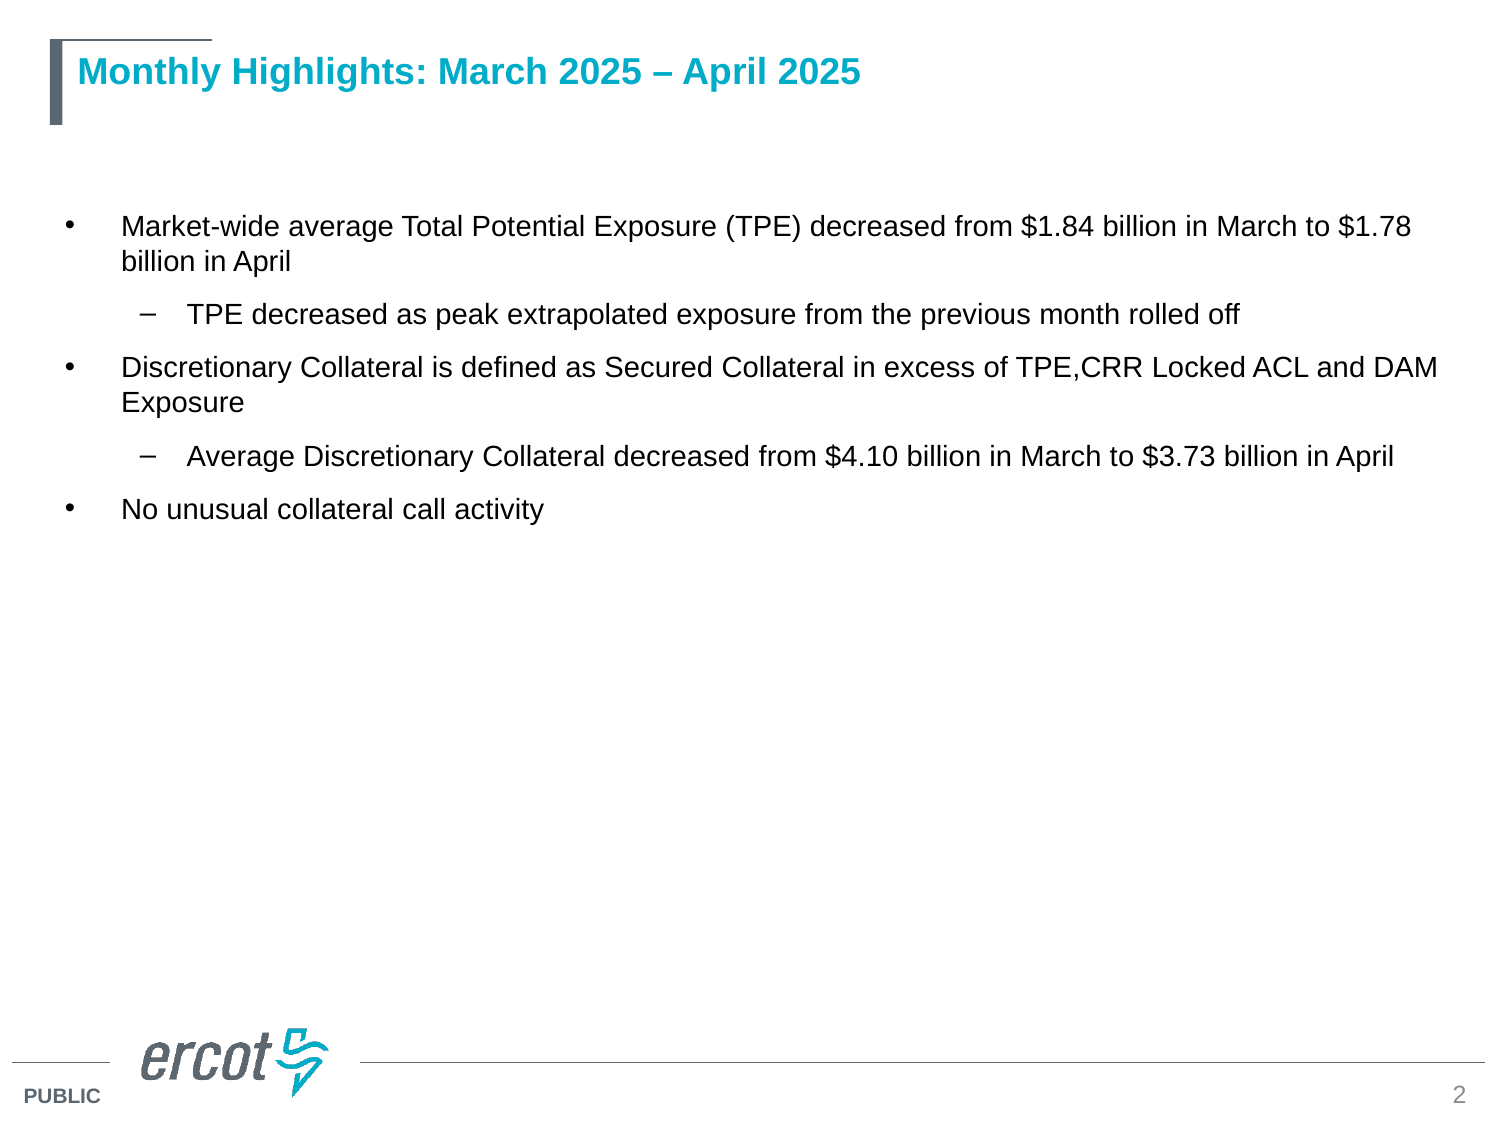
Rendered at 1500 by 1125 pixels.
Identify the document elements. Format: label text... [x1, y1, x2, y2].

title Monthly Highlights: March 2025 – April 2025 [62, 39, 1450, 134]
list Market-wide average Total Potential Exposure (TPE) decreased from $1.84 billion in March to $1.78 billion in April TPE decreased as peak extrapolated exposure from the previous month rolled off Discretionary Collateral is defined as Secured Collateral in excess of TPE,CRR Locked ACL and DAM Exposure Average Discretionary Collateral decreased from $4.10 billion in March to $3.73 billion in April No unusual collateral call activity [50, 146, 1475, 1000]
picture [137, 1024, 332, 1100]
slide_number 2 [1437, 1076, 1475, 1112]
